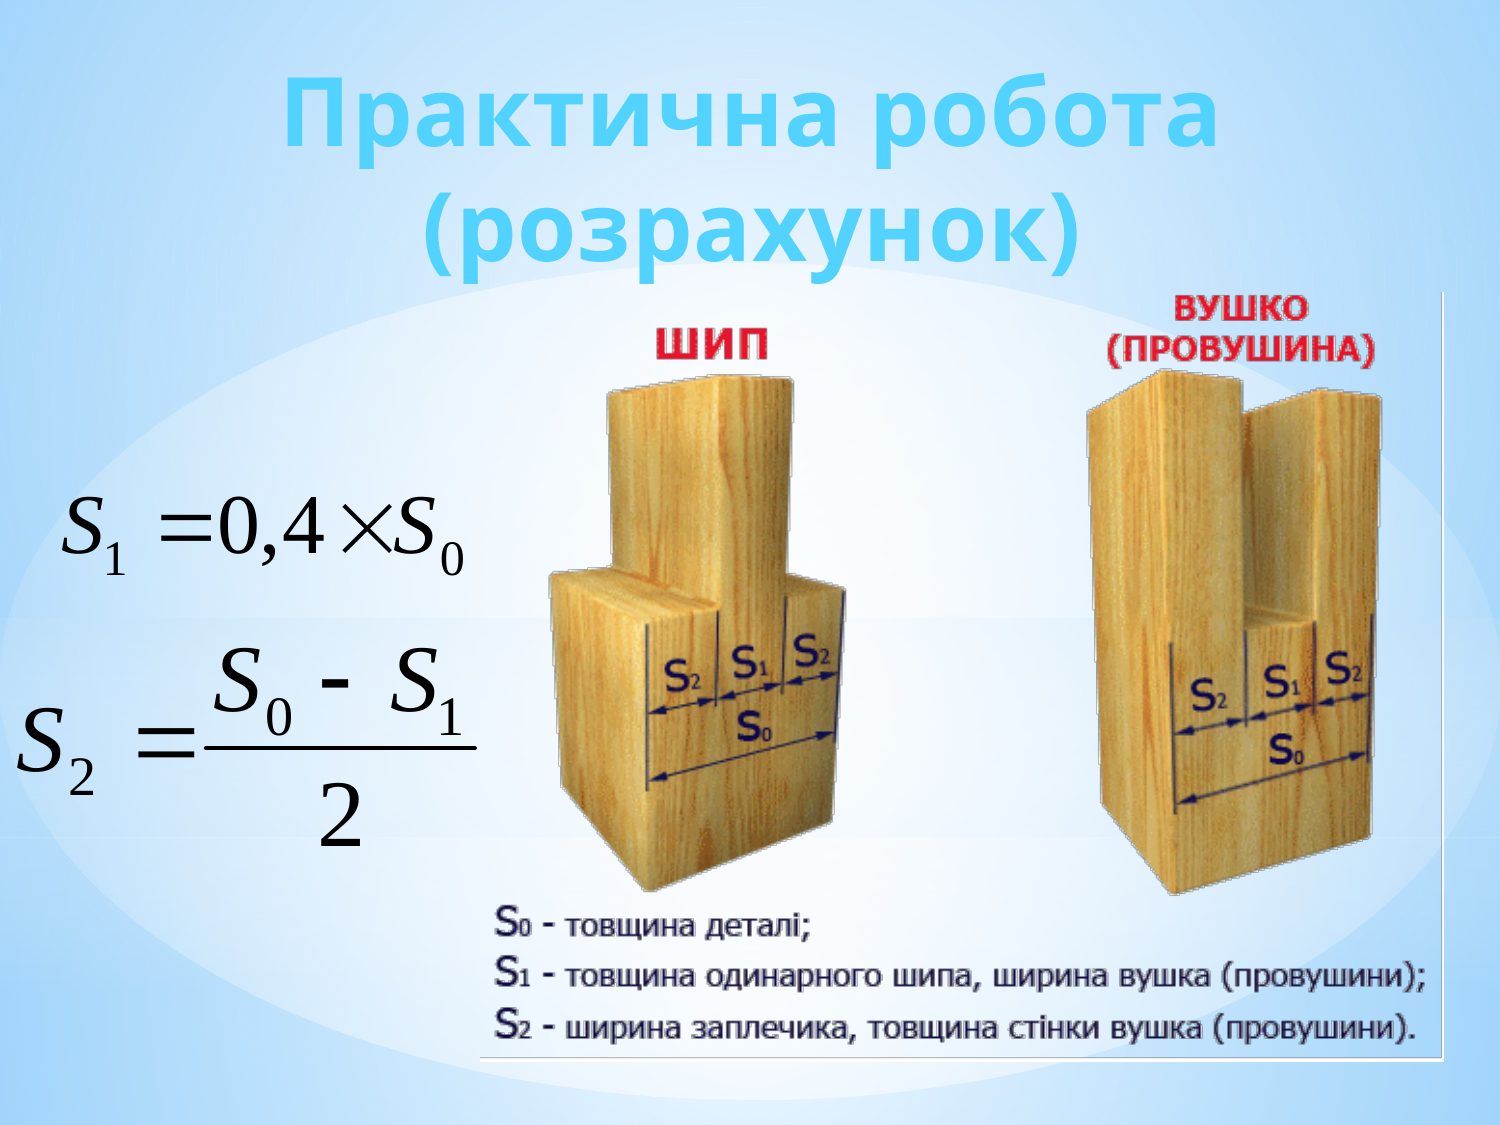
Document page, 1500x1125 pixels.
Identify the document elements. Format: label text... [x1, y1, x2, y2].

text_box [0, 620, 499, 868]
picture [480, 292, 1444, 1062]
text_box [46, 468, 484, 597]
title Практична робота (розрахунок) [218, 42, 1287, 231]
